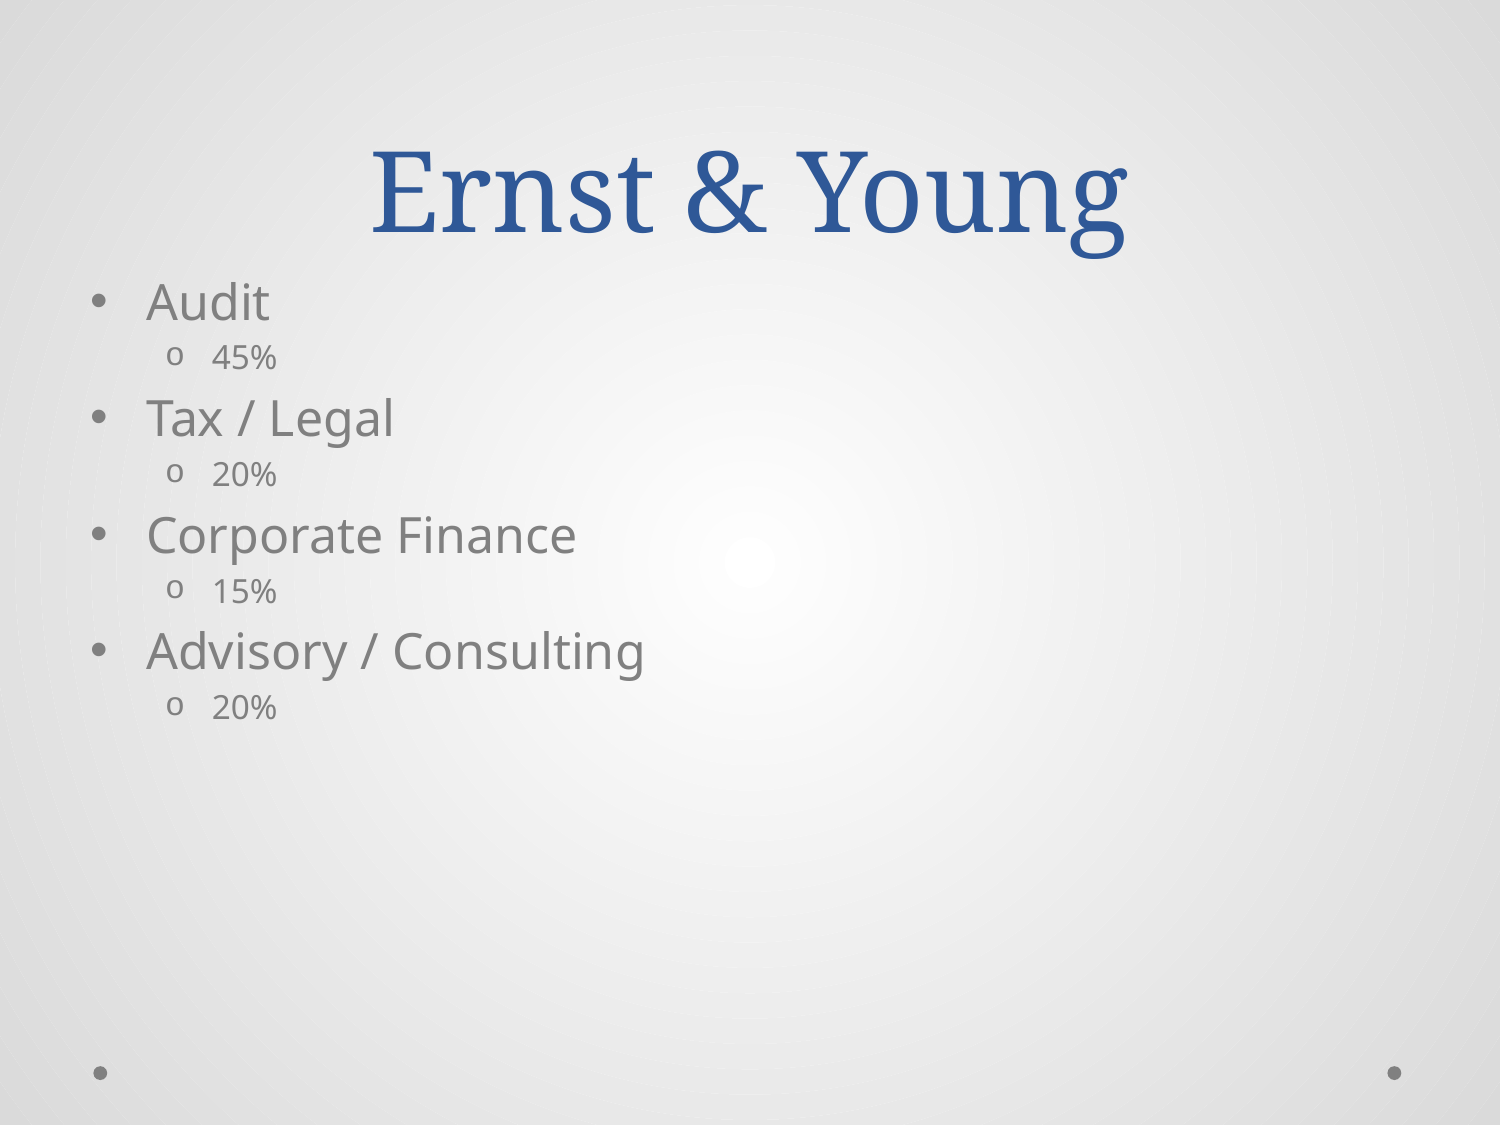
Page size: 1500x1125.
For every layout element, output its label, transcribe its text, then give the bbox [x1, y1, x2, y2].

title Ernst & Young [75, 0, 1425, 262]
list Audit 45% Tax / Legal 20% Corporate Finance 15% Advisory / Consulting 20% [75, 262, 1425, 1005]
